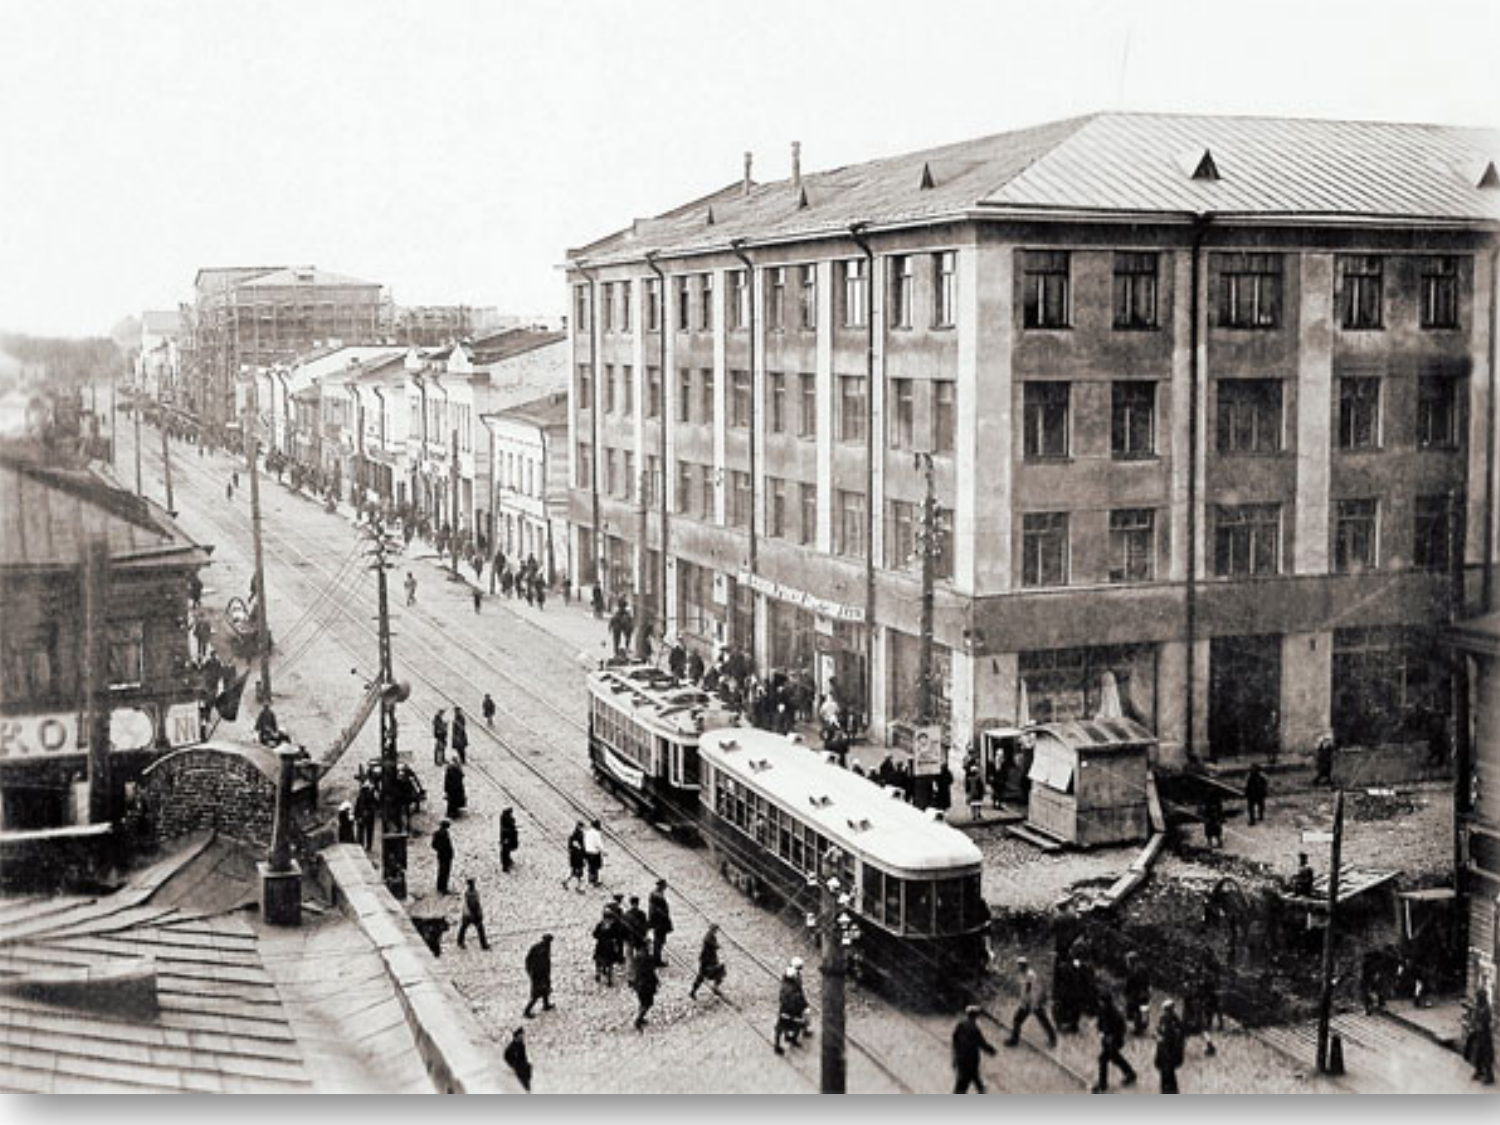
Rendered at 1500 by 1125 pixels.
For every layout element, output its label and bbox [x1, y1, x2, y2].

list [0, 0, 1500, 1095]
